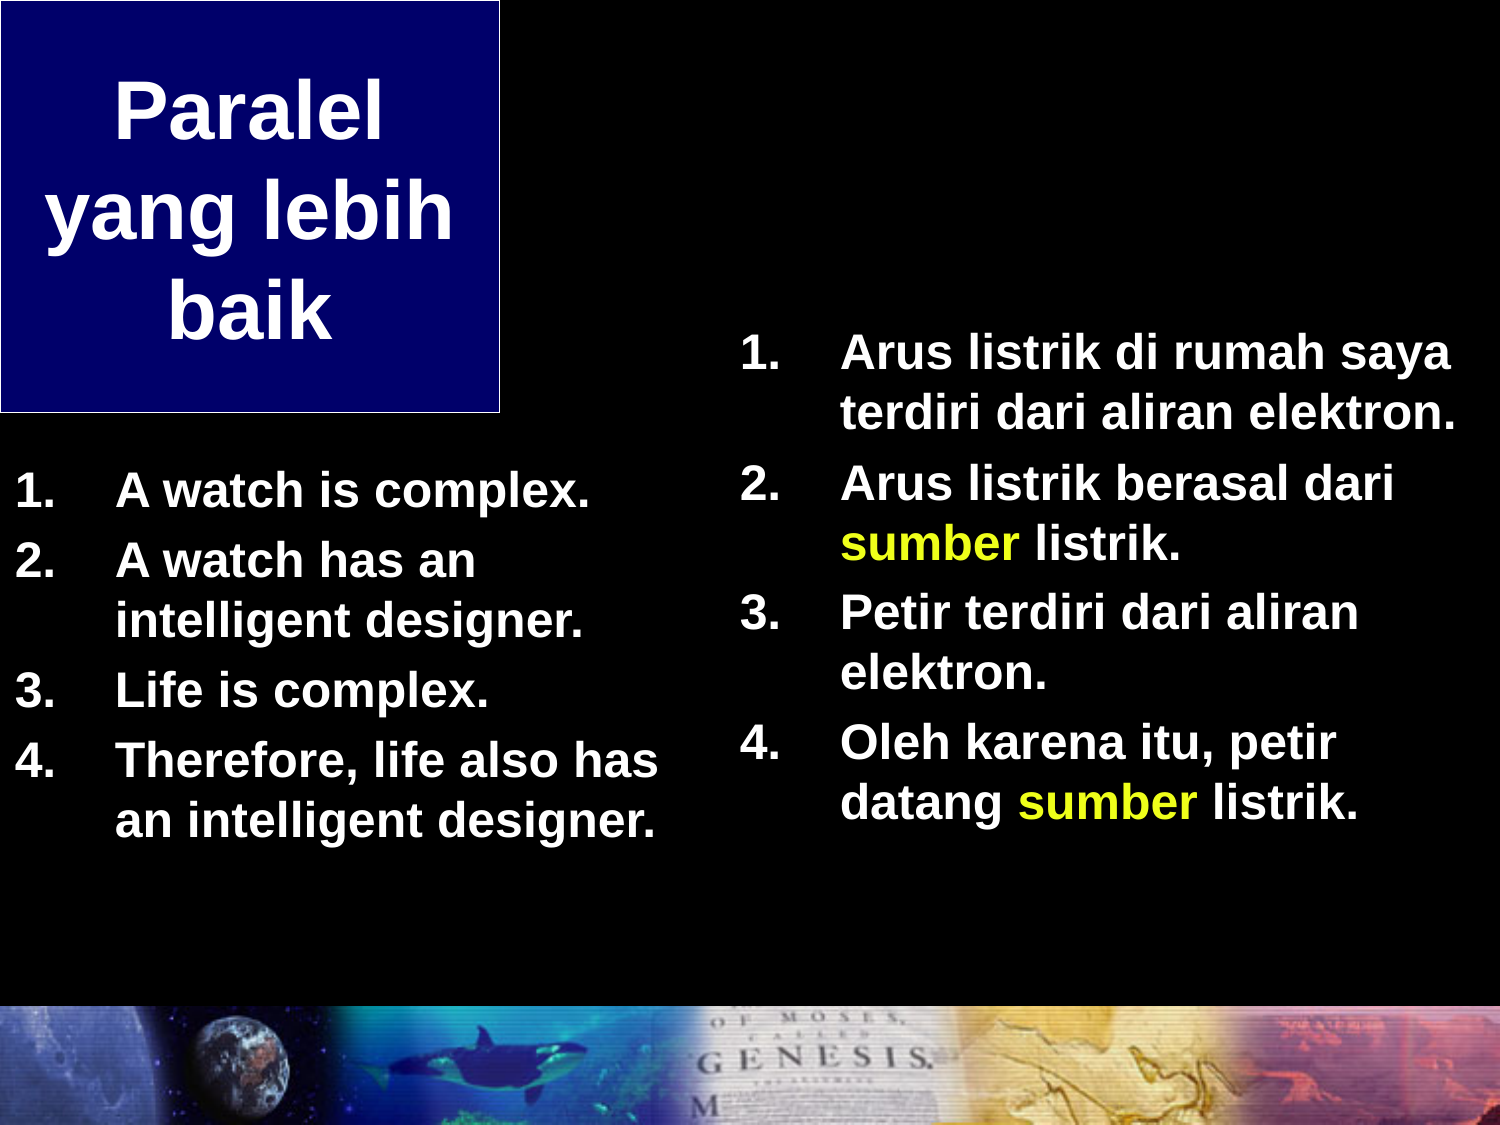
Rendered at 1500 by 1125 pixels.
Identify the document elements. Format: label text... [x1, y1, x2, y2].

picture [0, 1006, 1500, 1125]
text_box Arus listrik di rumah saya terdiri dari aliran elektron. Arus listrik berasal dari sumber listrik. Petir terdiri dari aliran elektron. Oleh karena itu, petir datang sumber listrik. [725, 312, 1500, 1006]
text_box A watch is complex. A watch has an intelligent designer. Life is complex. Therefore, life also has an intelligent designer. [0, 450, 720, 1005]
picture [343, 1006, 393, 1014]
title Paralel yang lebih baik [0, 0, 500, 413]
